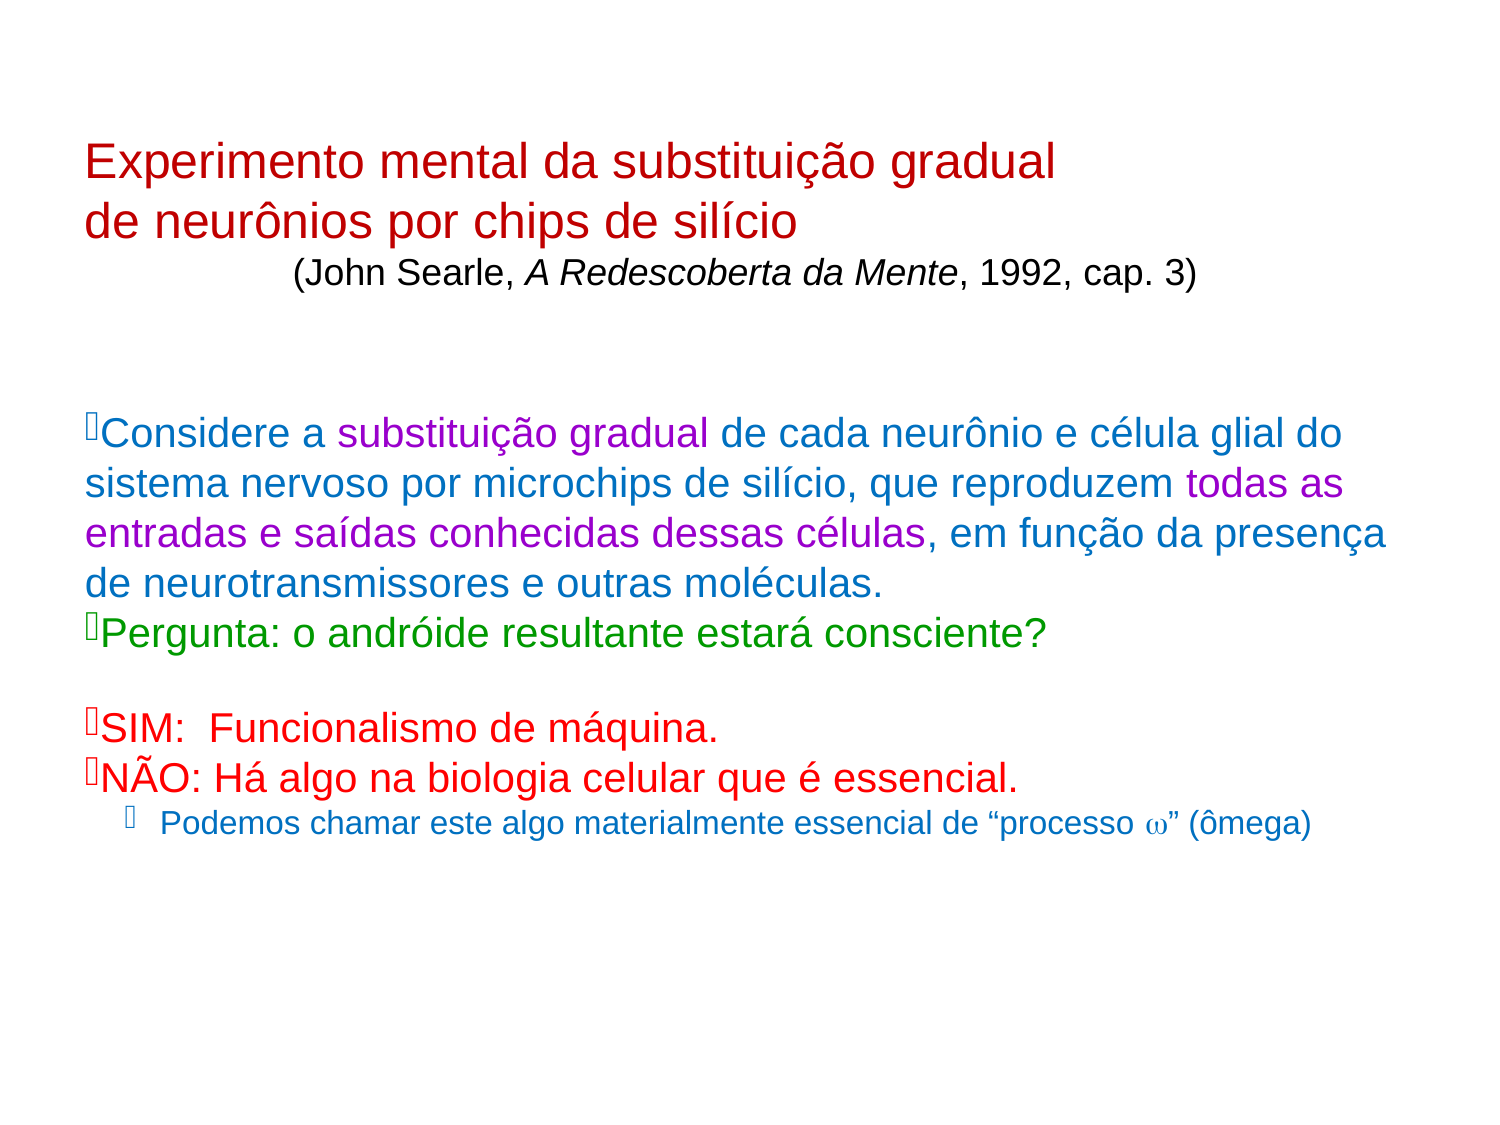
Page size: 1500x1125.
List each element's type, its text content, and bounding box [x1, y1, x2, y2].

text_box Experimento mental da substituição gradual de neurônios por chips de silício (John Searle, A Redescoberta da Mente, 1992, cap. 3) [70, 117, 1421, 305]
text_box Considere a substituição gradual de cada neurônio e célula glial do sistema nervoso por microchips de silício, que reproduzem todas as entradas e saídas conhecidas dessas células, em função da presença de neurotransmissores e outras moléculas. Pergunta: o andróide resultante estará consciente? SIM: Funcionalismo de máquina. NÃO: Há algo na biologia celular que é essencial. Podemos chamar este algo materialmente essencial de “processo ” (ômega) [70, 398, 1421, 973]
